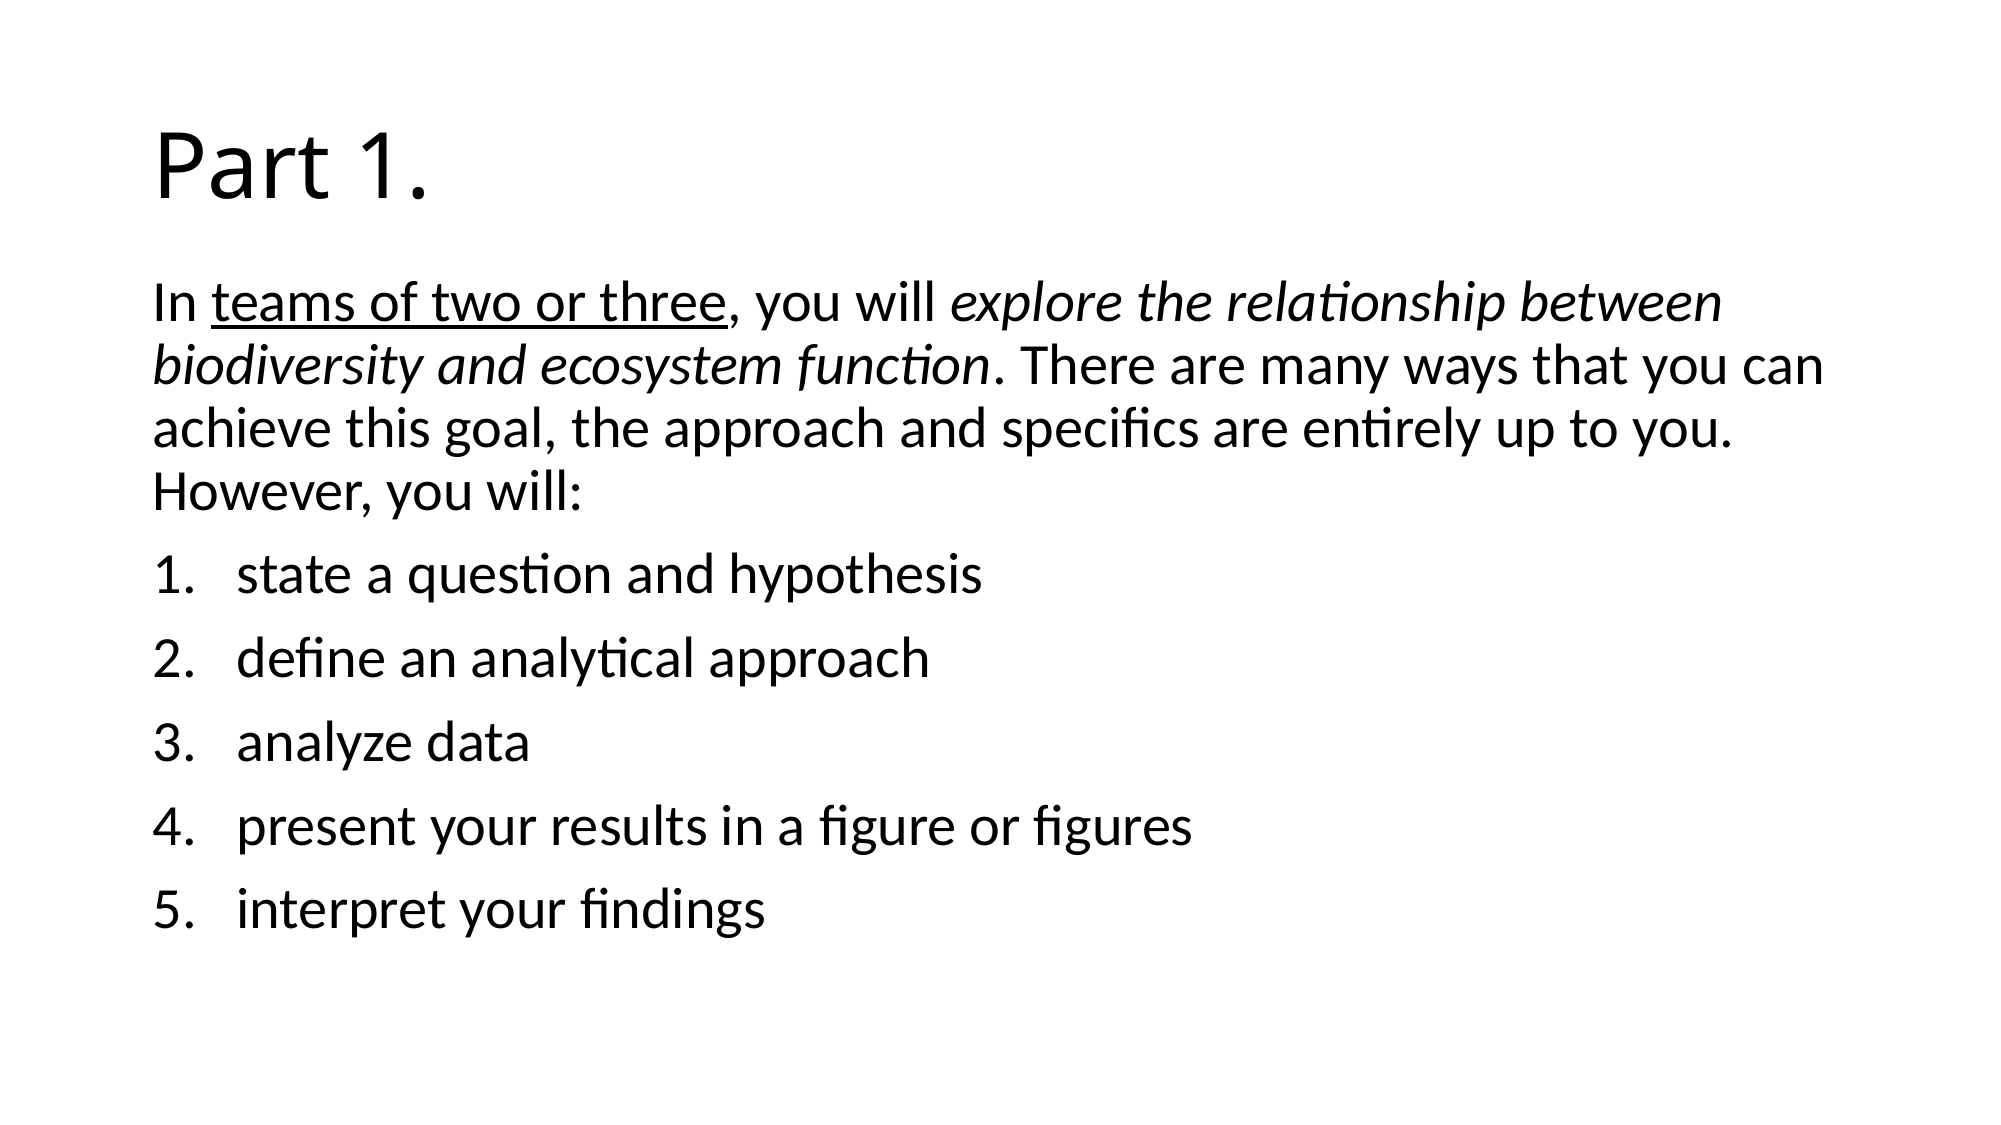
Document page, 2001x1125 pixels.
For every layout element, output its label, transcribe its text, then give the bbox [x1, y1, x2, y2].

list In teams of two or three, you will explore the relationship between biodiversity and ecosystem function. There are many ways that you can achieve this goal, the approach and specifics are entirely up to you. However, you will: state a question and hypothesis define an analytical approach analyze data present your results in a figure or figures interpret your findings [137, 263, 1863, 1046]
title Part 1. [137, 59, 1909, 278]
